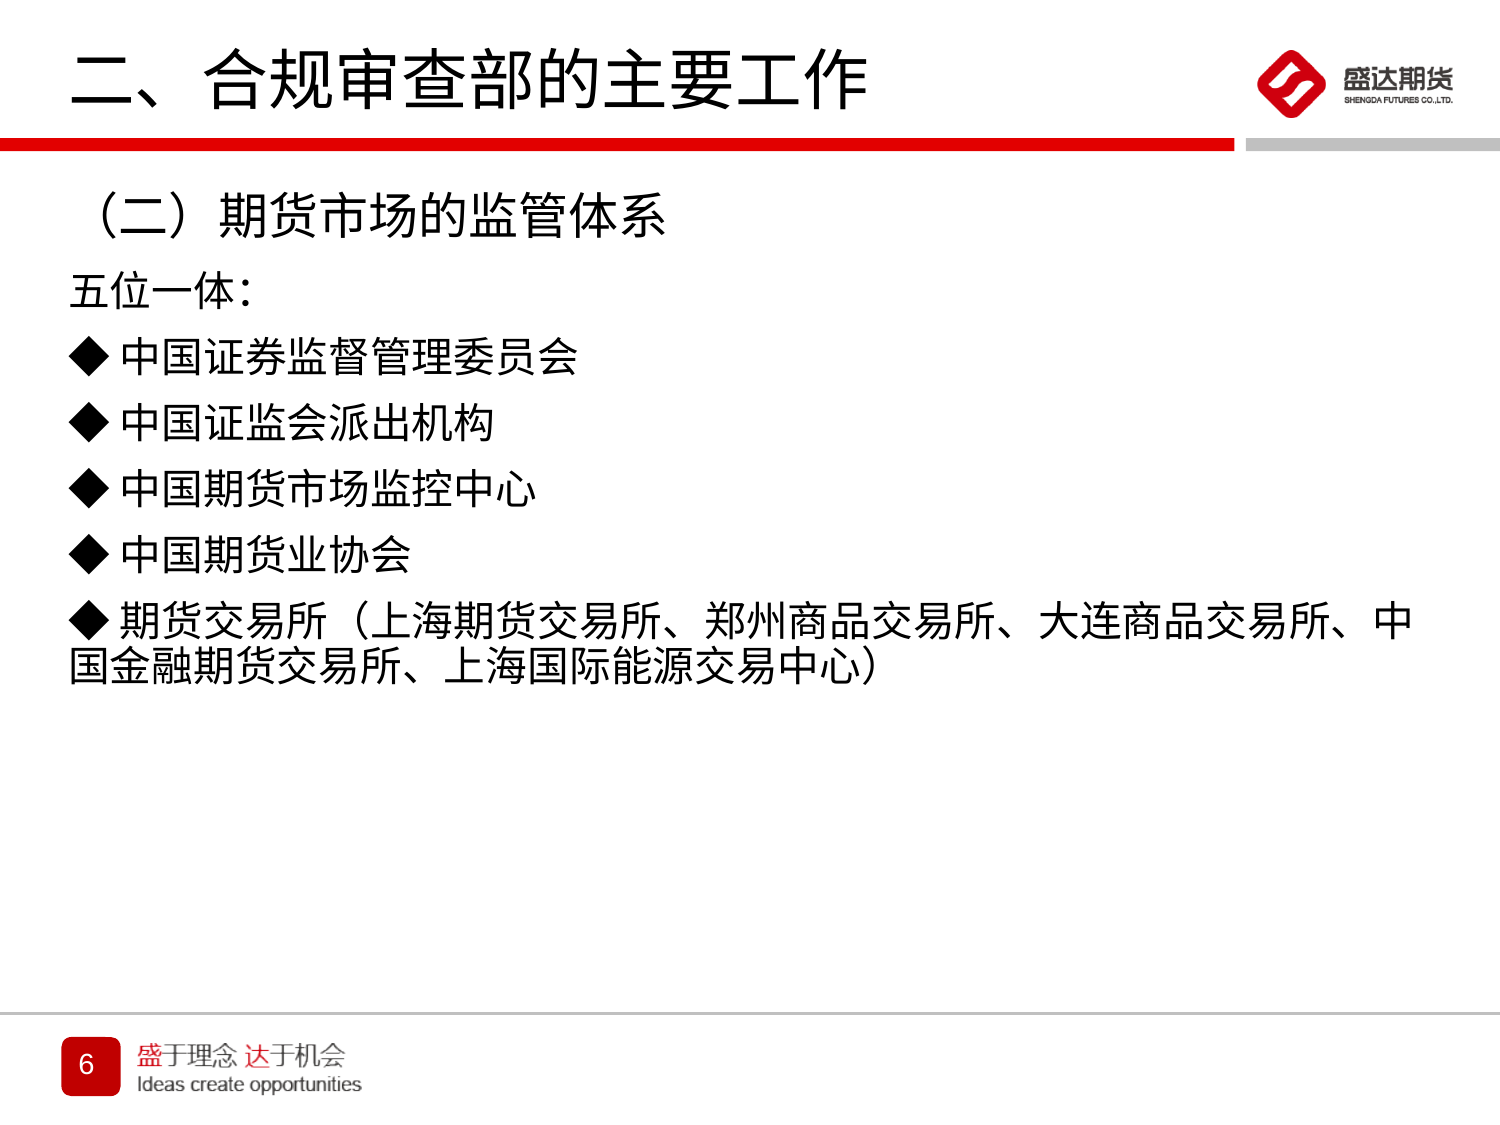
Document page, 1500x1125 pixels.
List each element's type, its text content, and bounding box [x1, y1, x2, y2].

subtitle （二）期货市场的监管体系 [53, 176, 1179, 263]
list 五位一体： ◆中国证券监督管理委员会 ◆中国证监会派出机构 ◆中国期货市场监控中心 ◆中国期货业协会 ◆期货交易所（上海期货交易所、郑州商品交易所、大连商品交易所、中国金融期货交易所、上海国际能源交易中心） [53, 263, 1460, 936]
picture [1292, 50, 1464, 118]
title 二、合规审查部的主要工作 [53, 18, 1292, 127]
picture [137, 1043, 362, 1097]
